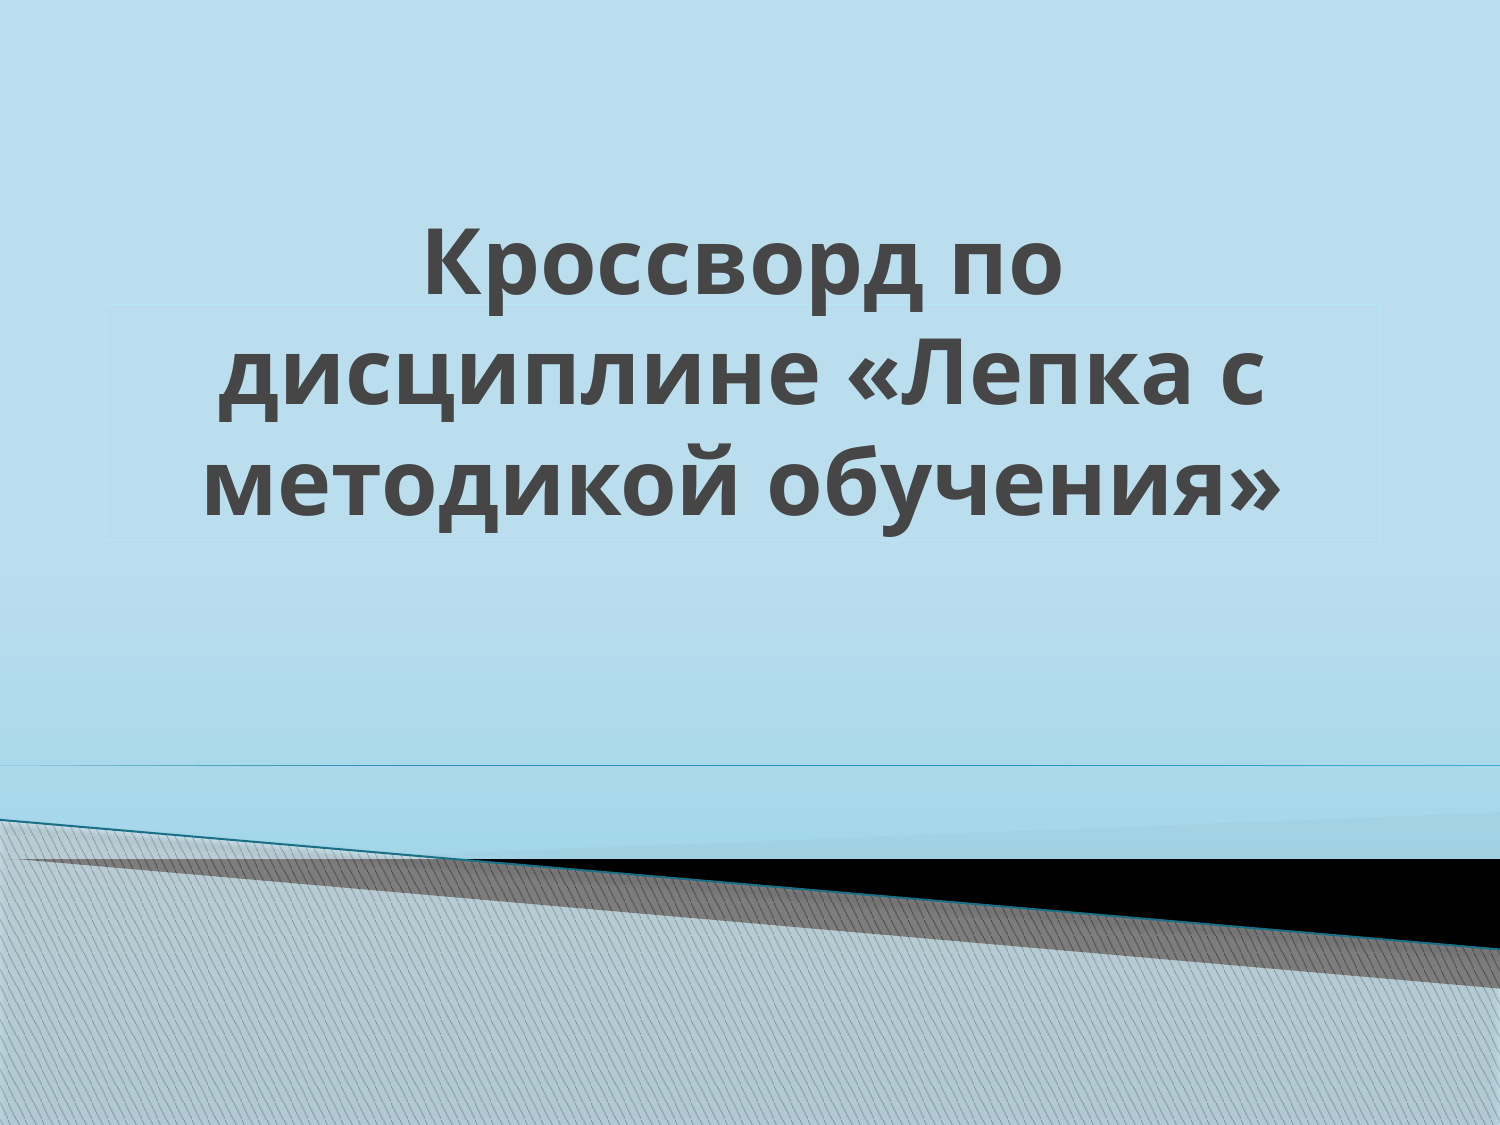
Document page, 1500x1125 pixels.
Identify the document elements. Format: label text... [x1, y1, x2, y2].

picture [5, 859, 1500, 989]
title Кроссворд по дисциплине «Лепка с методикой обучения» [105, 304, 1381, 541]
